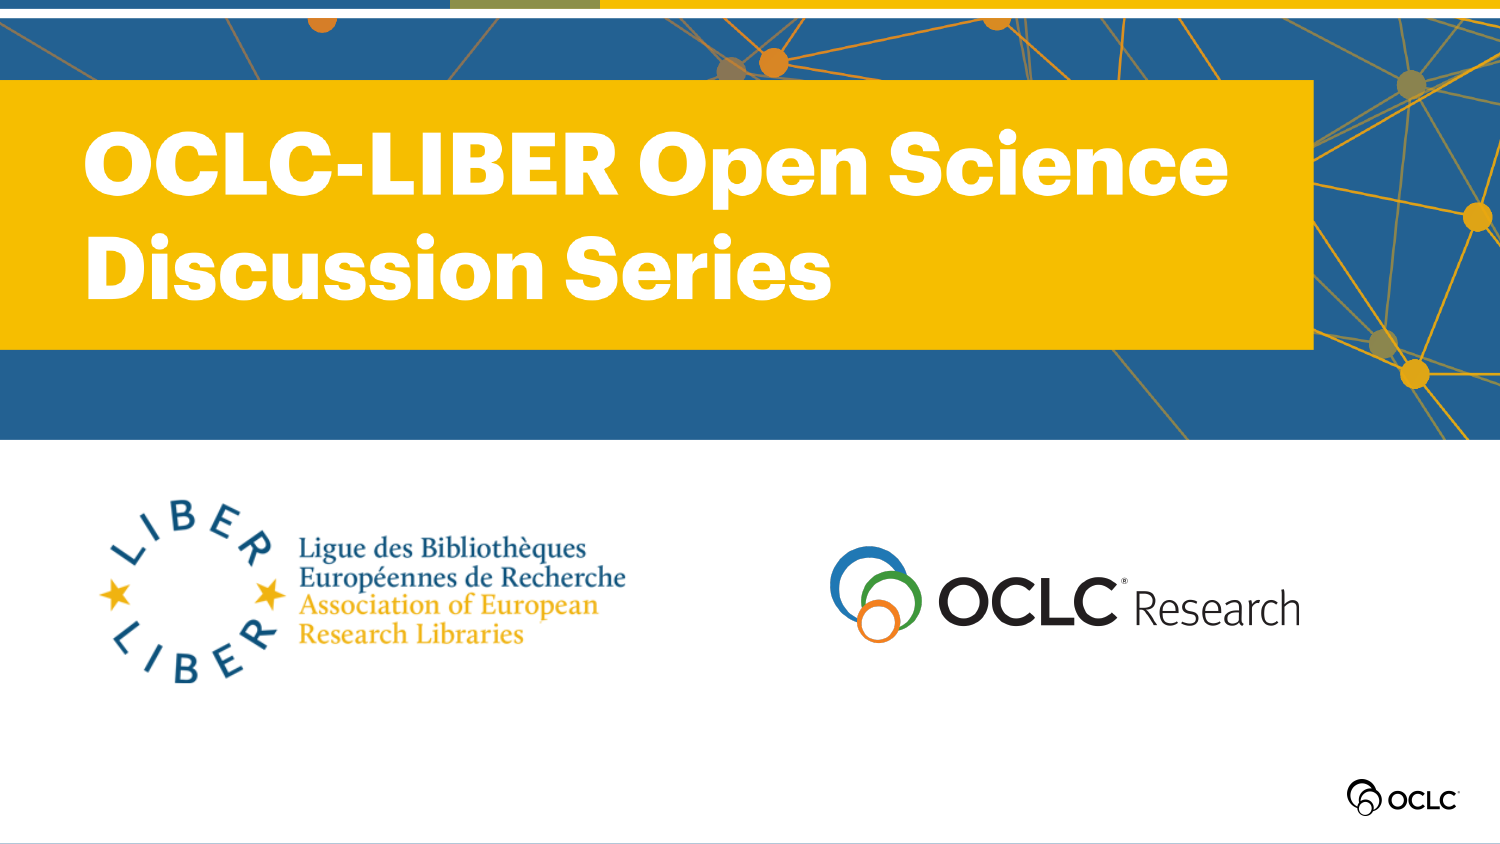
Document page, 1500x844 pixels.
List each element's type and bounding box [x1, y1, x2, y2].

picture [822, 542, 1307, 647]
picture [82, 496, 678, 687]
picture [1347, 779, 1460, 816]
picture [0, 0, 1500, 439]
